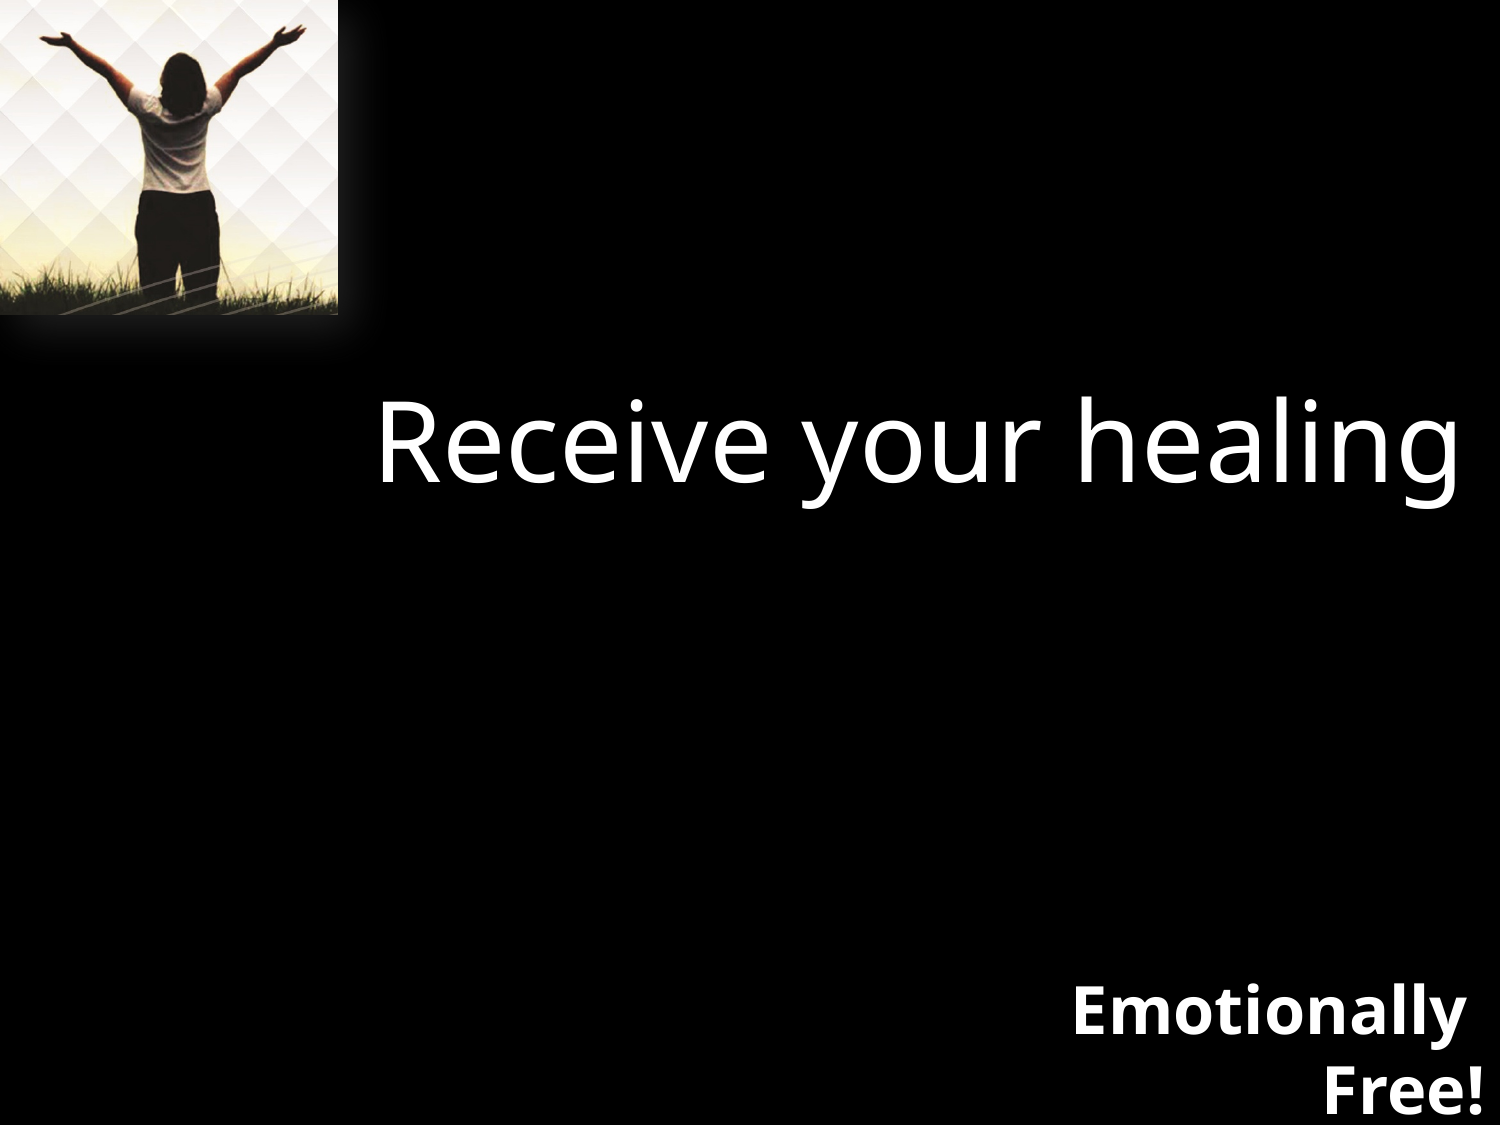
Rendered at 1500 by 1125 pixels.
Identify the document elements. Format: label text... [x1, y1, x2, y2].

text_box Receive your healing [337, 362, 1500, 513]
picture [0, 0, 338, 315]
